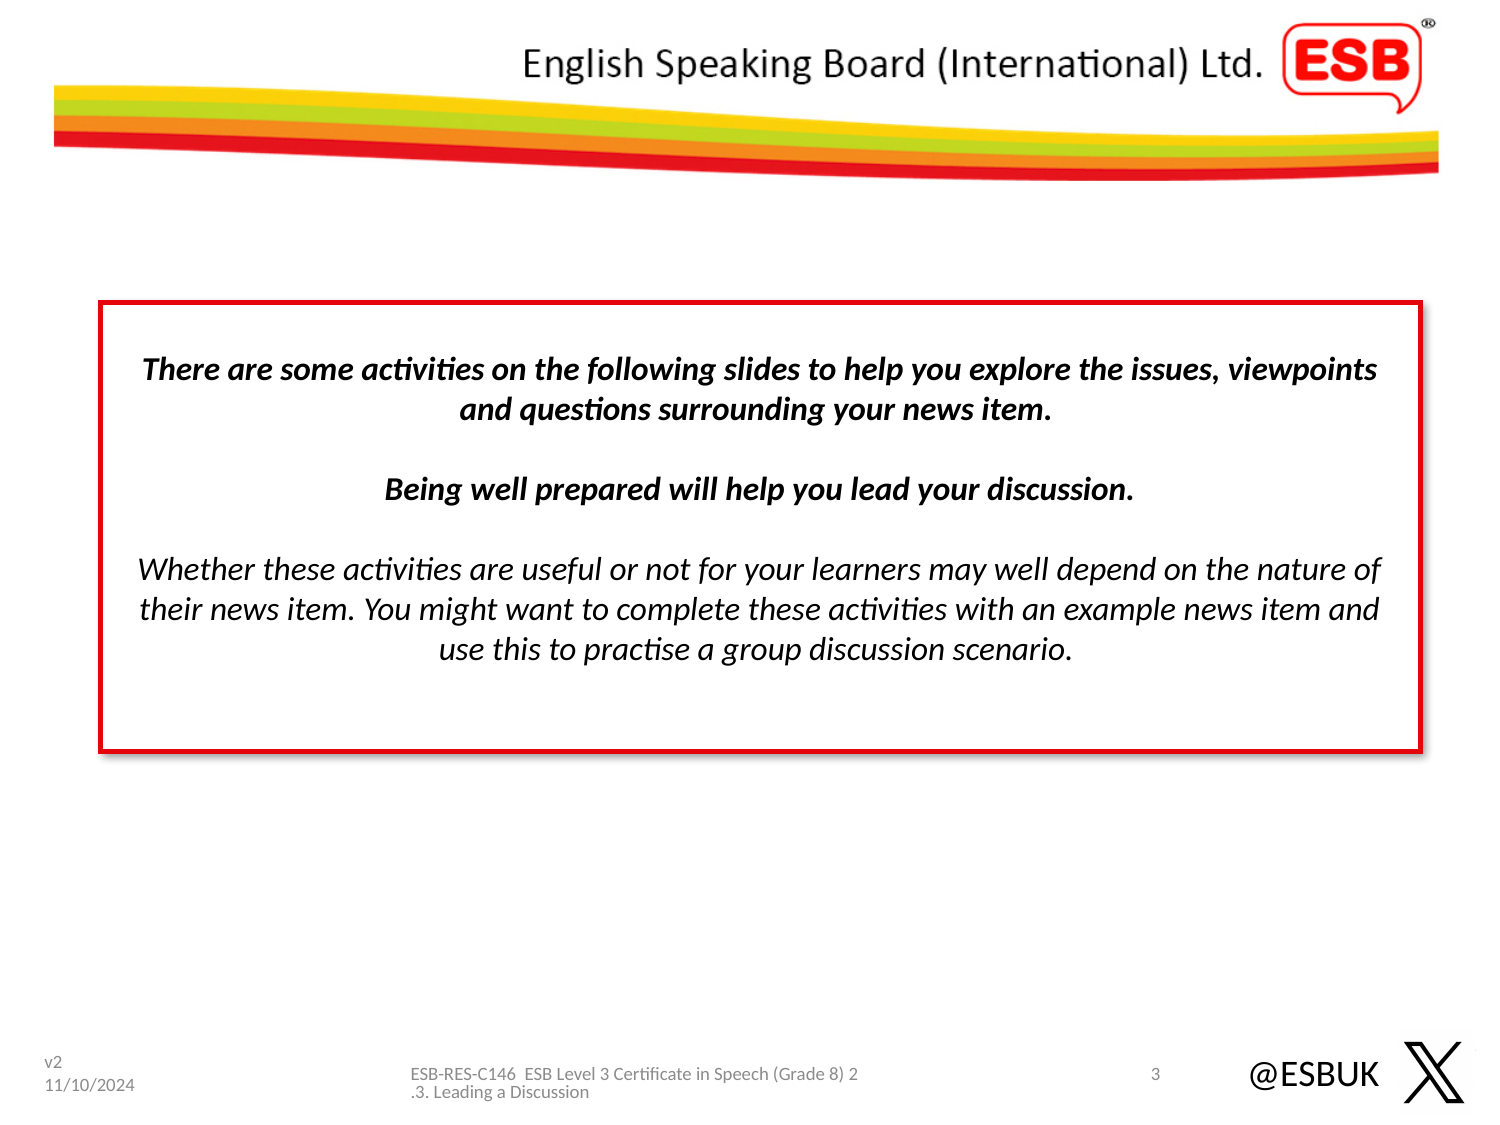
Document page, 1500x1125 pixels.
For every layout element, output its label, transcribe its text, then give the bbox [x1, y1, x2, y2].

text_box There are some activities on the following slides to help you explore the issues, viewpoints and questions surrounding your news item. Being well prepared will help you lead your discussion. Whether these activities are useful or not for your learners may well depend on the nature of their news item. You might want to complete these activities with an example news item and use this to practise a group discussion scenario. [99, 302, 1421, 753]
slide_number 3 [930, 1042, 1176, 1103]
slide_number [29, 1042, 160, 1103]
picture [0, 0, 1500, 189]
footer ESB-RES-C146 ESB Level 3 Certificate in Speech (Grade 8) 2.3. Leading a Discussion [395, 1042, 874, 1103]
picture [1395, 1029, 1476, 1116]
